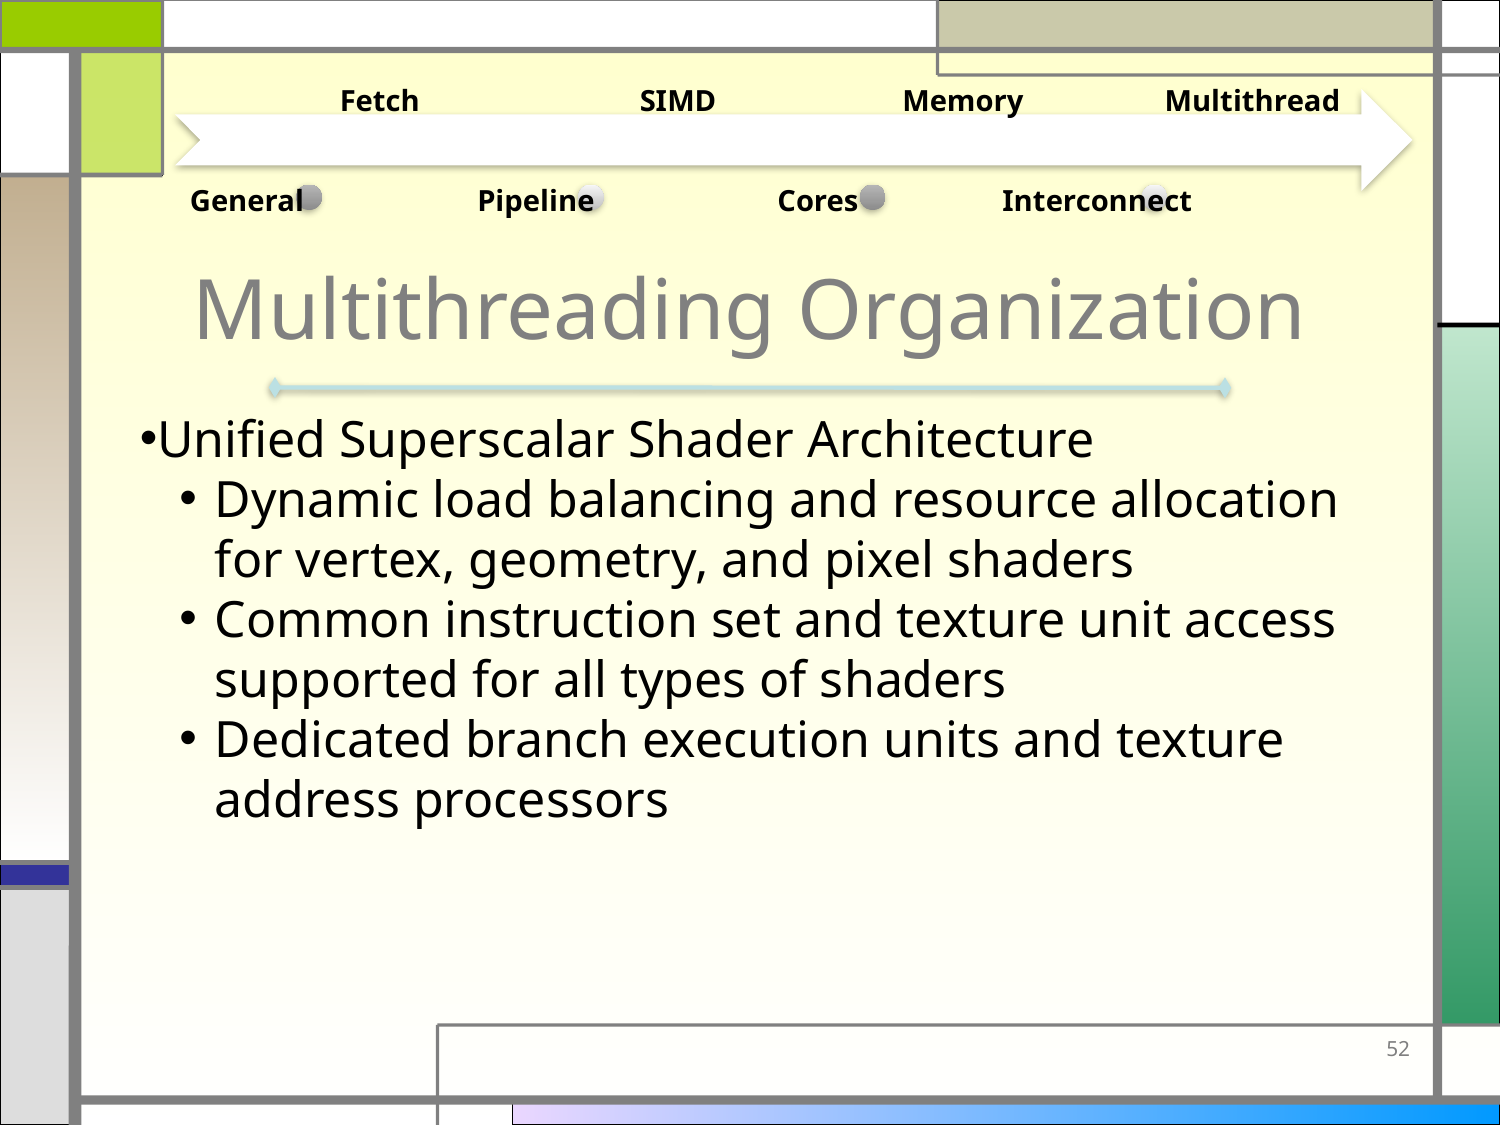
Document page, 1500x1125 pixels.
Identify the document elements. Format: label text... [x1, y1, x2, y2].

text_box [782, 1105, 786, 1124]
title Multithreading Organization [112, 212, 1388, 401]
text_box Unified Superscalar Shader Architecture Dynamic load balancing and resource allocation for vertex, geometry, and pixel shaders Common instruction set and texture unit access supported for all types of shaders Dedicated branch execution units and texture address processors [124, 399, 1388, 895]
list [174, 12, 1413, 268]
slide_number 52 [1074, 1027, 1426, 1092]
